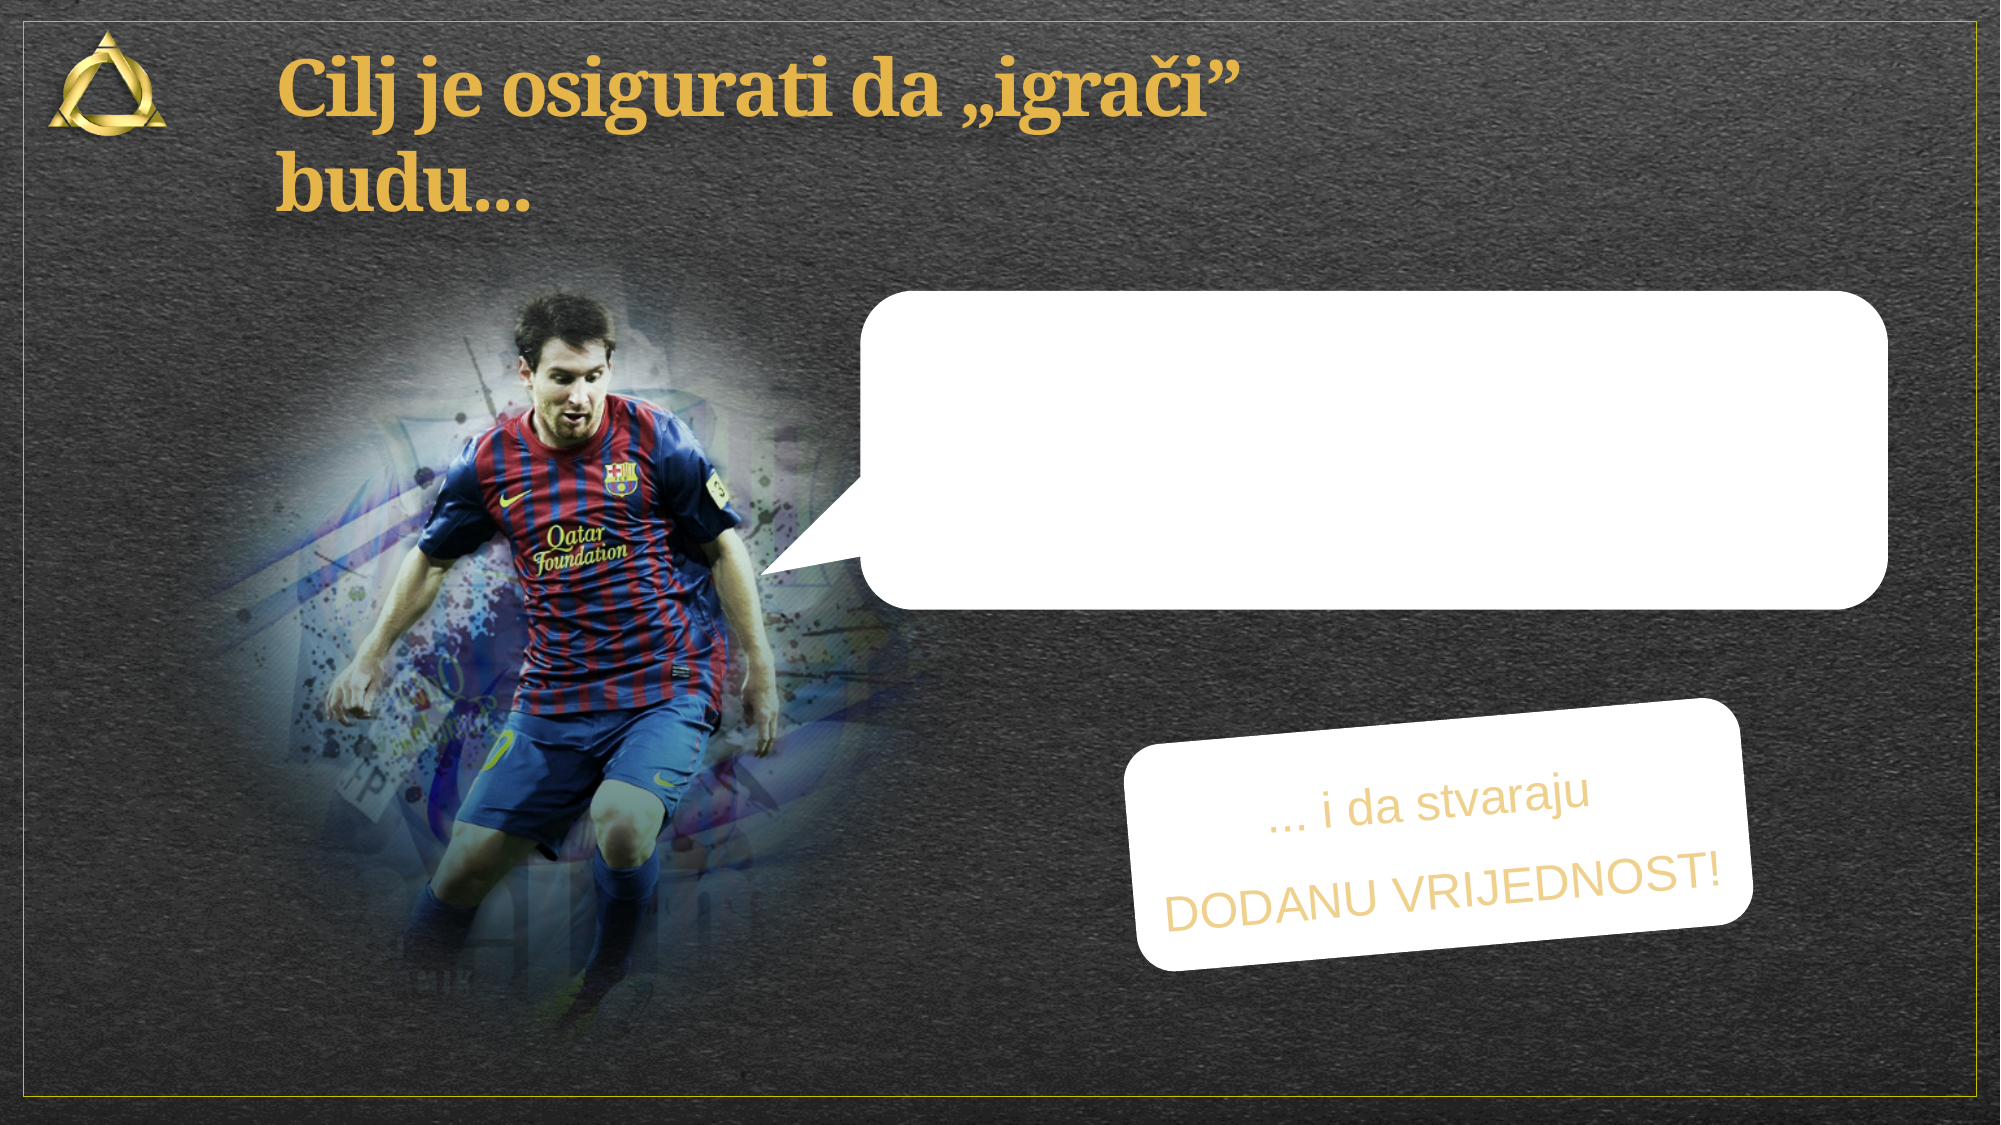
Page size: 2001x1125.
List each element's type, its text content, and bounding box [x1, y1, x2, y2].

text_box motivirani, kompetentni i sposobni samostalno izvršiti cilj i završiti zadatke, poslovni proces prema standardima! [1021, 290, 1888, 610]
text_box ... i da stvaraju DODANU VRIJEDNOST! [1123, 698, 1754, 972]
text_box Cilj je osigurati da „igrači” budu... [260, 30, 1437, 236]
picture [0, 0, 2000, 1125]
